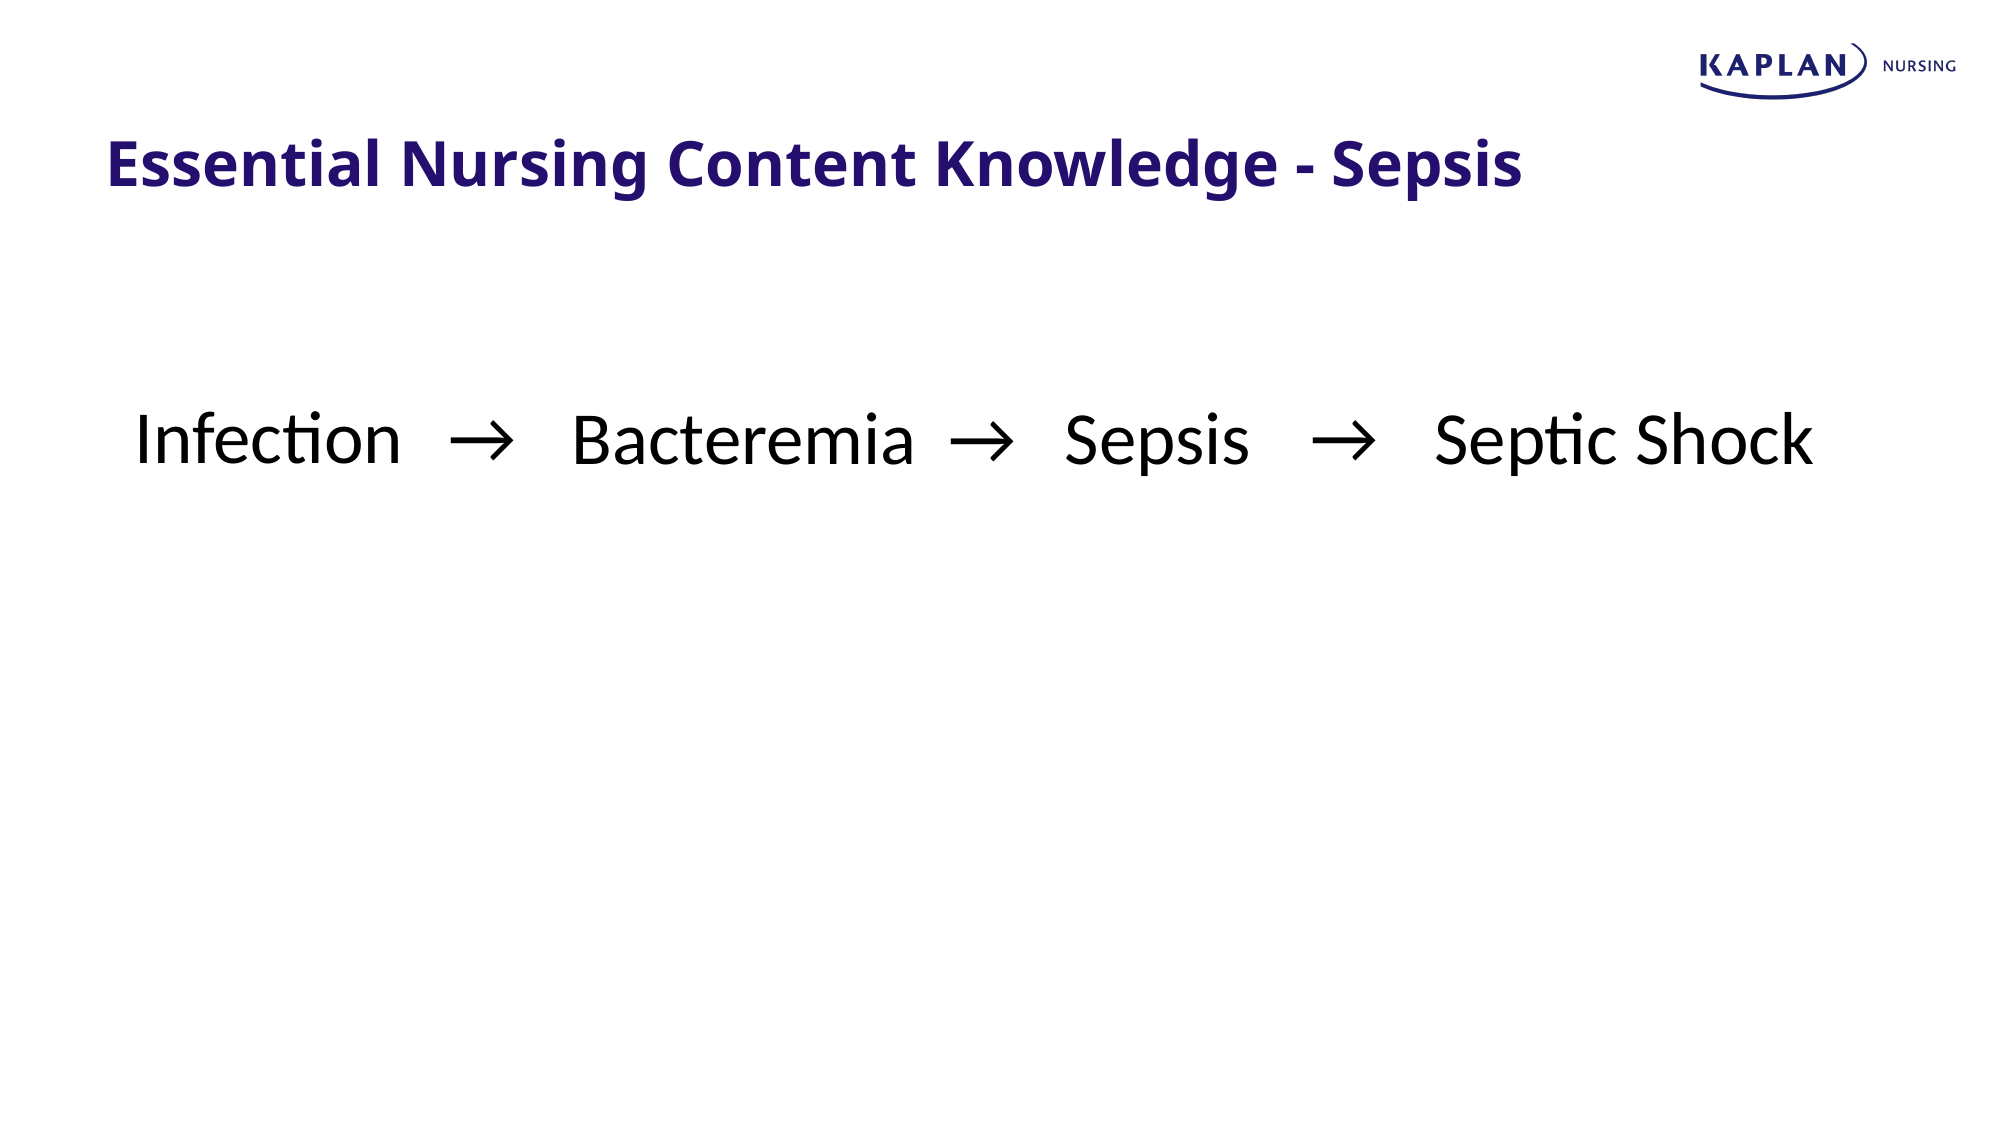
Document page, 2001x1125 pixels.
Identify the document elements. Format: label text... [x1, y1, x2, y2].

text_box → [1295, 383, 1390, 495]
text_box Infection [119, 383, 433, 495]
text_box → [933, 385, 1042, 497]
text_box Septic Shock [1419, 385, 1845, 497]
text_box Sepsis [1049, 385, 1310, 497]
text_box → [433, 383, 500, 495]
text_box Bacteremia [556, 385, 933, 497]
picture [1657, 15, 2000, 119]
title Essential Nursing Content Knowledge - Sepsis [90, 106, 1687, 217]
